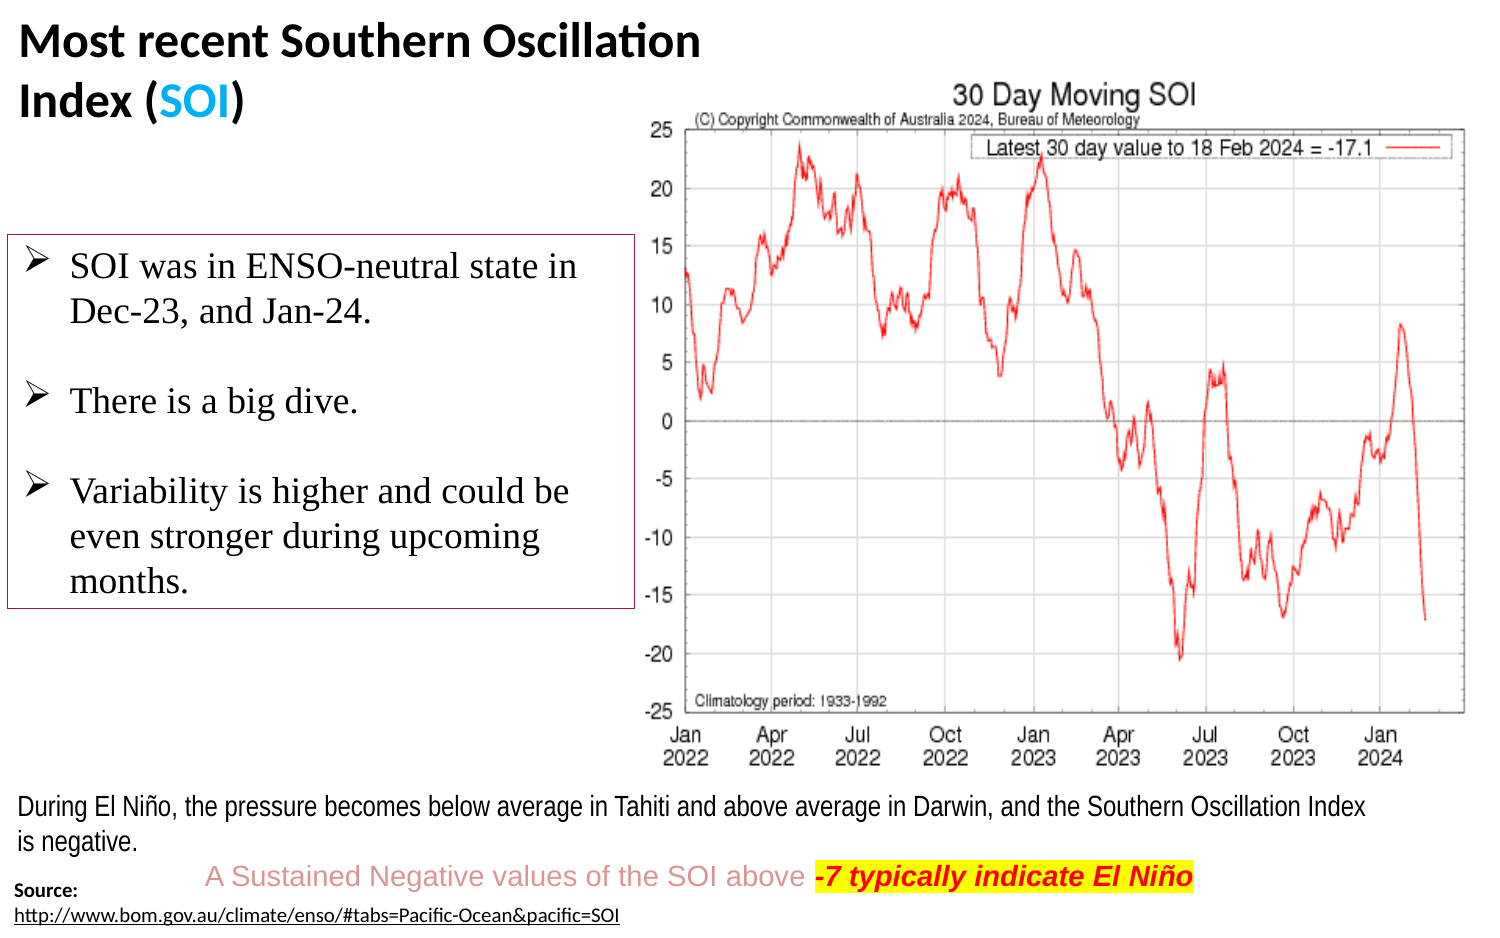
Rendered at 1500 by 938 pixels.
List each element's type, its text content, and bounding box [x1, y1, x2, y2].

text_box Source: http://www.bom.gov.au/climate/enso/#tabs=Pacific-Ocean&pacific=SOI [0, 869, 1472, 935]
text_box SOI was in ENSO-neutral state in Dec-23, and Jan-24. There is a big dive. Variability is higher and could be even stronger during upcoming months. [7, 234, 589, 609]
text_box During El Niño, the pressure becomes below average in Tahiti and above average in Darwin, and the Southern Oscillation Index is negative. A Sustained Negative values of the SOI above -7 typically indicate El Niño [2, 780, 1397, 869]
text_box Most recent Southern Oscillation Index (SOI) [3, 0, 814, 136]
picture [594, 61, 1496, 783]
